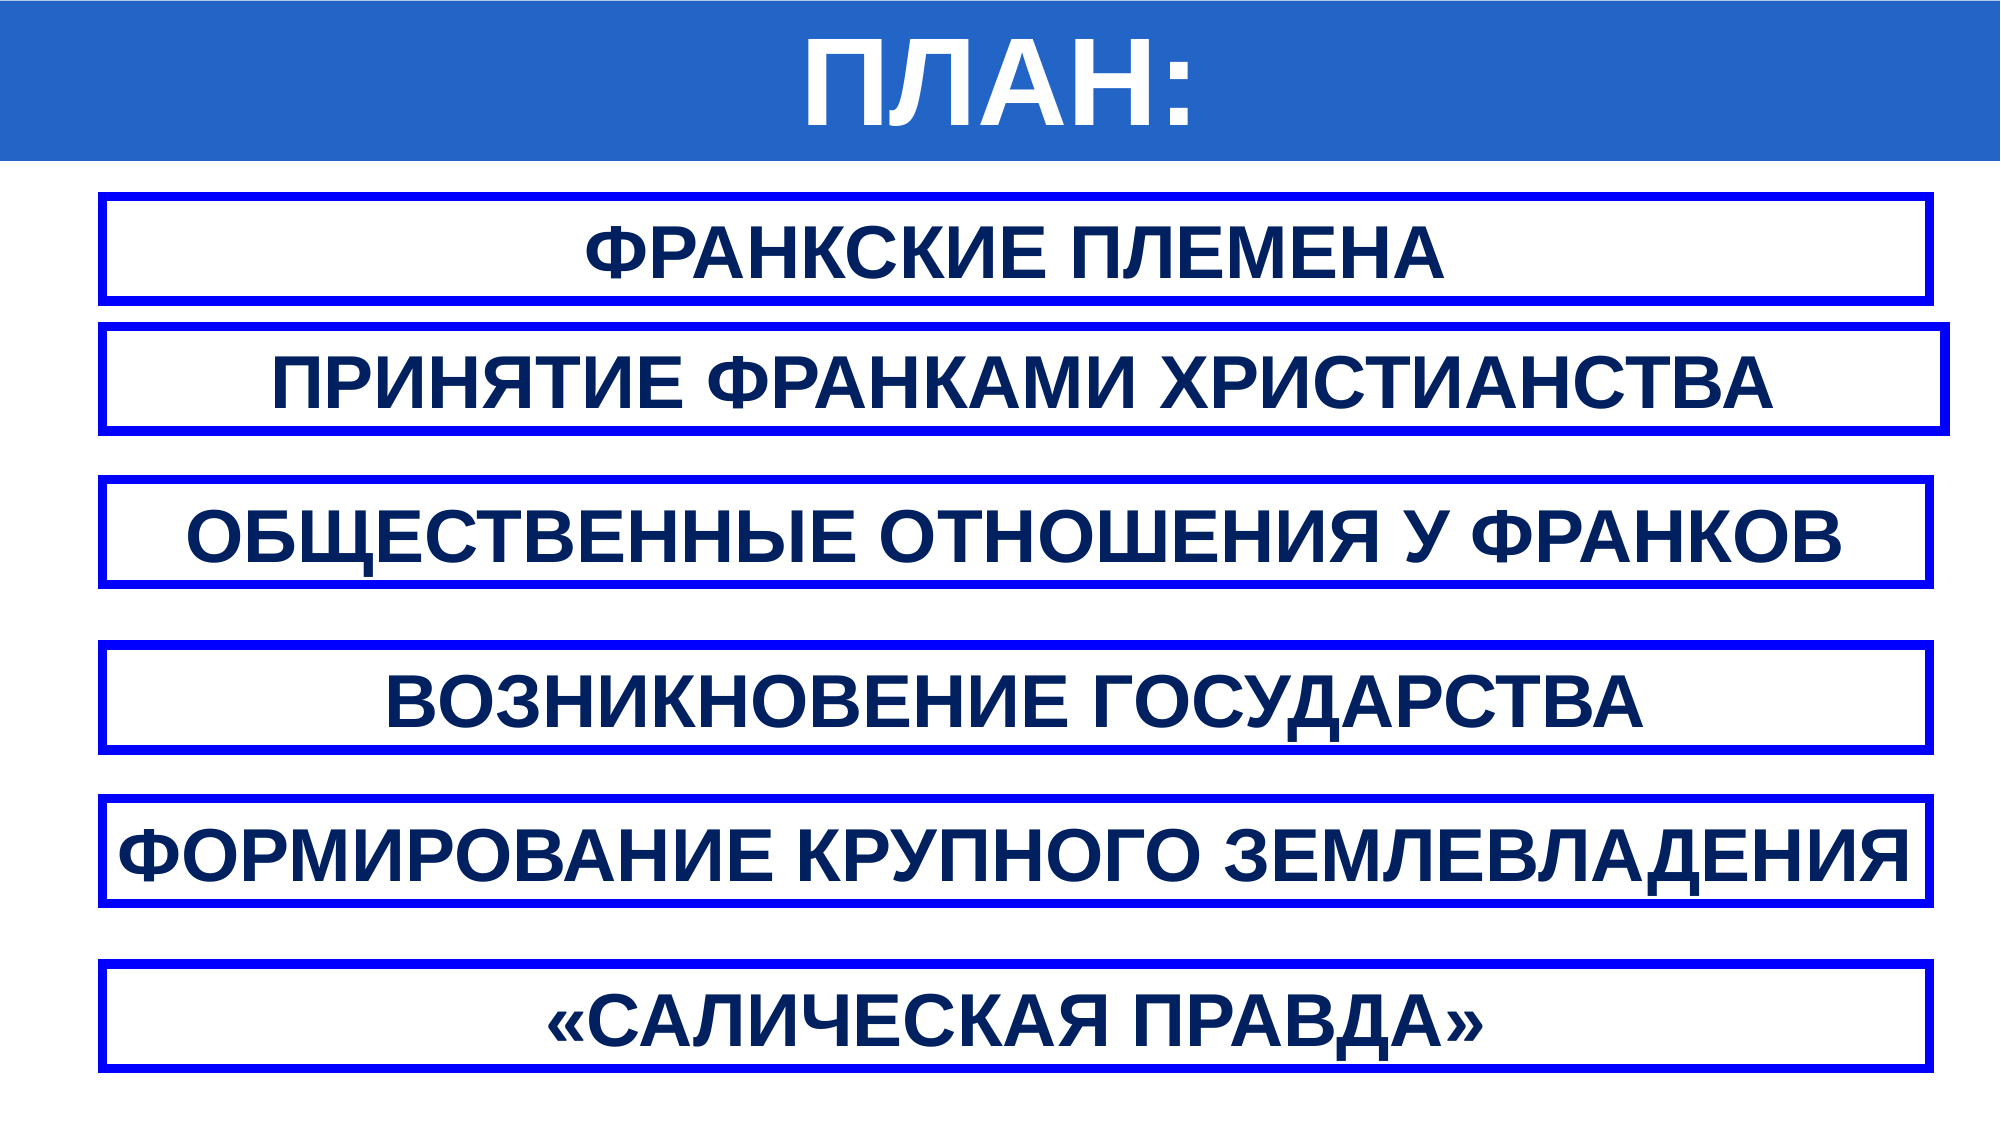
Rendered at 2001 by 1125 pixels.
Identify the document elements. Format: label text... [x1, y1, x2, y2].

text_box ОБЩЕСТВЕННЫЕ ОТНОШЕНИЯ У ФРАНКОВ [102, 479, 1930, 585]
text_box ПЛАН: [0, 0, 2000, 161]
text_box ВОЗНИКНОВЕНИЕ ГОСУДАРСТВА [102, 645, 1930, 750]
text_box ФОРМИРОВАНИЕ КРУПНОГО ЗЕМЛЕВЛАДЕНИЯ [102, 798, 1930, 904]
text_box ПРИНЯТИЕ ФРАНКАМИ ХРИСТИАНСТВА [102, 326, 1945, 431]
text_box «САЛИЧЕСКАЯ ПРАВДА» [102, 964, 1930, 1069]
text_box ФРАНКСКИЕ ПЛЕМЕНА [102, 196, 1930, 302]
